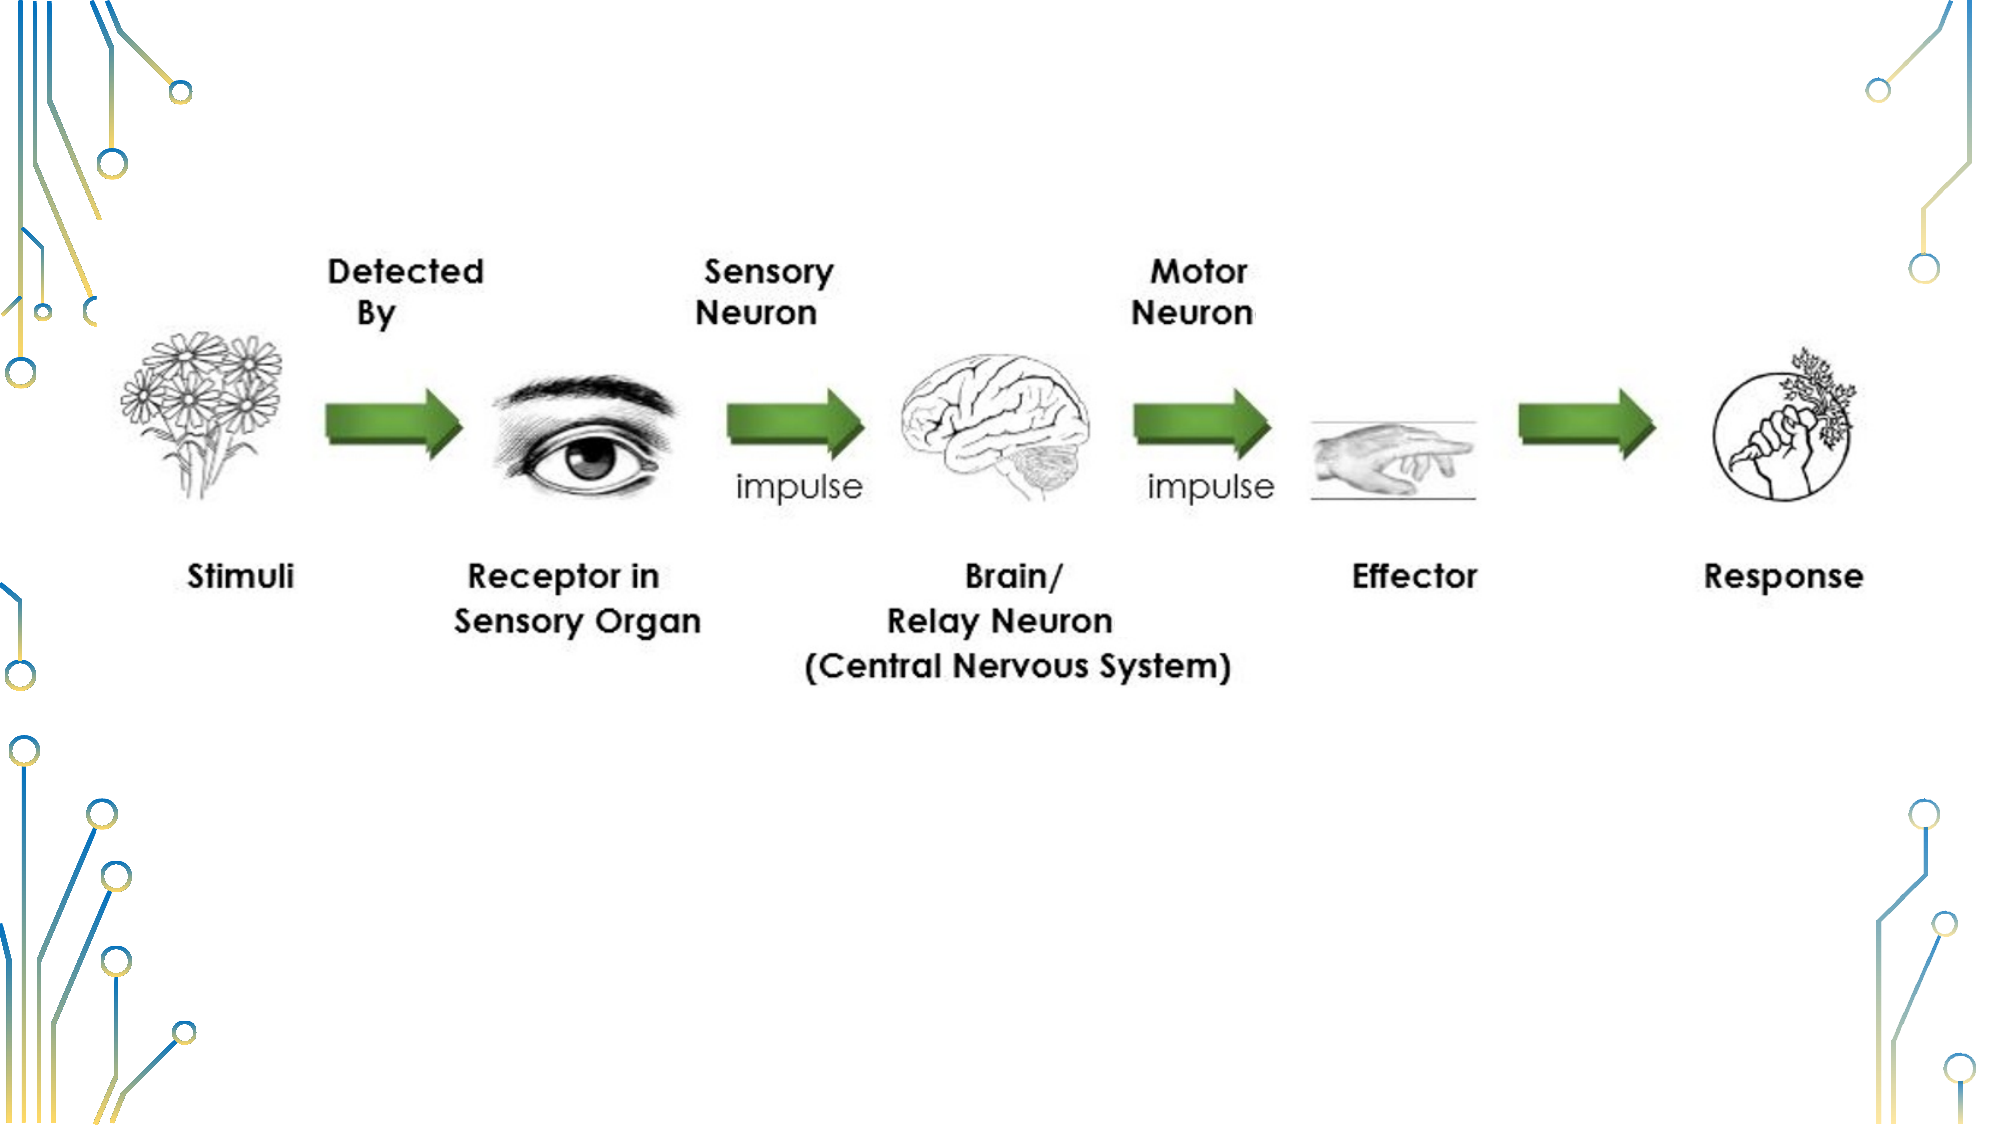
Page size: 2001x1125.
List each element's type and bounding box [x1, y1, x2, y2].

text_box [96, 220, 1901, 688]
